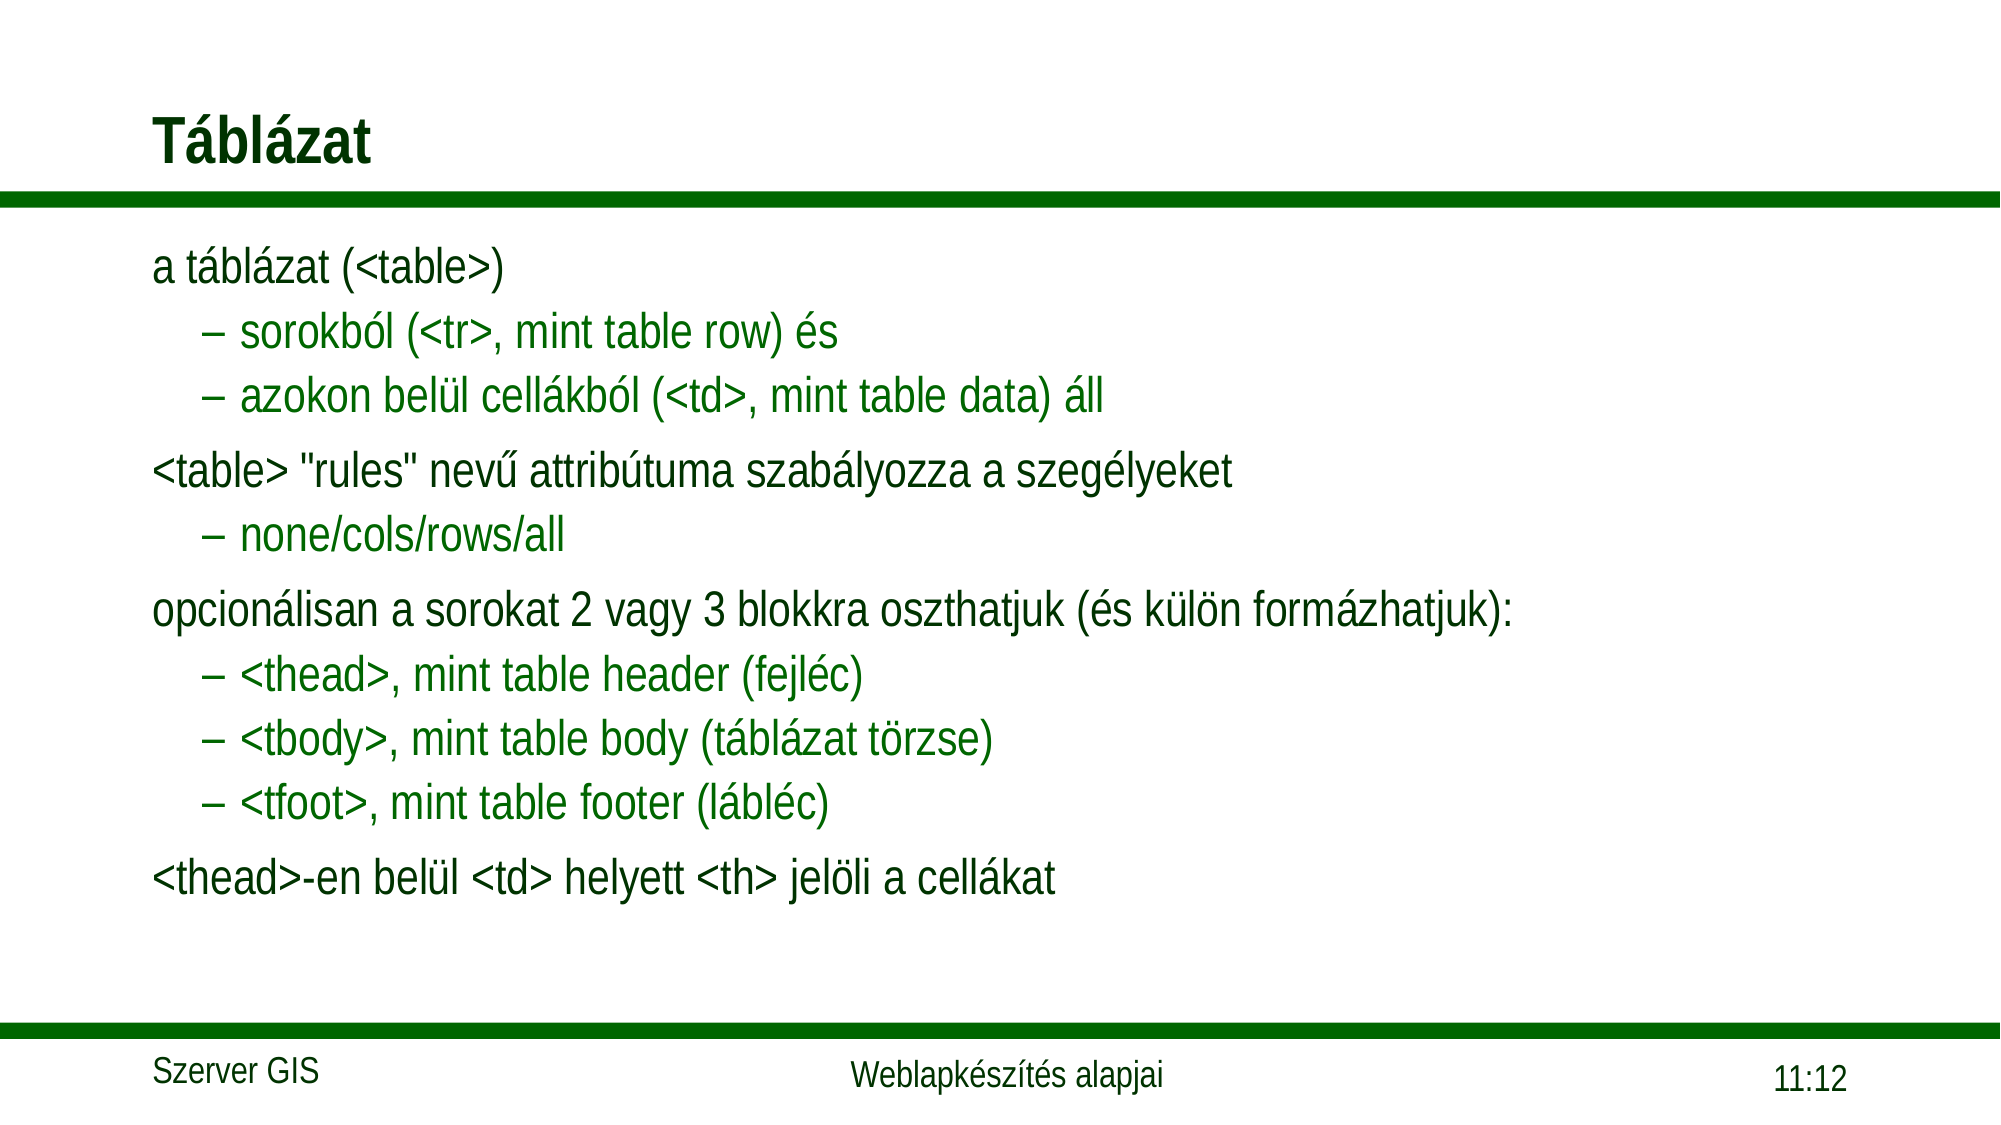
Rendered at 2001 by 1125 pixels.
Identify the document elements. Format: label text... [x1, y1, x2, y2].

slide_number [1390, 1046, 1863, 1106]
title Táblázat [137, 28, 1863, 186]
list a táblázat (<table>) sorokból (<tr>, mint table row) és azokon belül cellákból (<td>, mint table data) áll <table> "rules" nevű attribútuma szabályozza a szegélyeket none/cols/rows/all opcionálisan a sorokat 2 vagy 3 blokkra oszthatjuk (és külön formázhatjuk): <thead>, mint table header (fejléc) <tbody>, mint table body (táblázat törzse) <tfoot>, mint table footer (lábléc) <thead>-en belül <td> helyett <th> jelöli a cellákat [137, 233, 1863, 1014]
